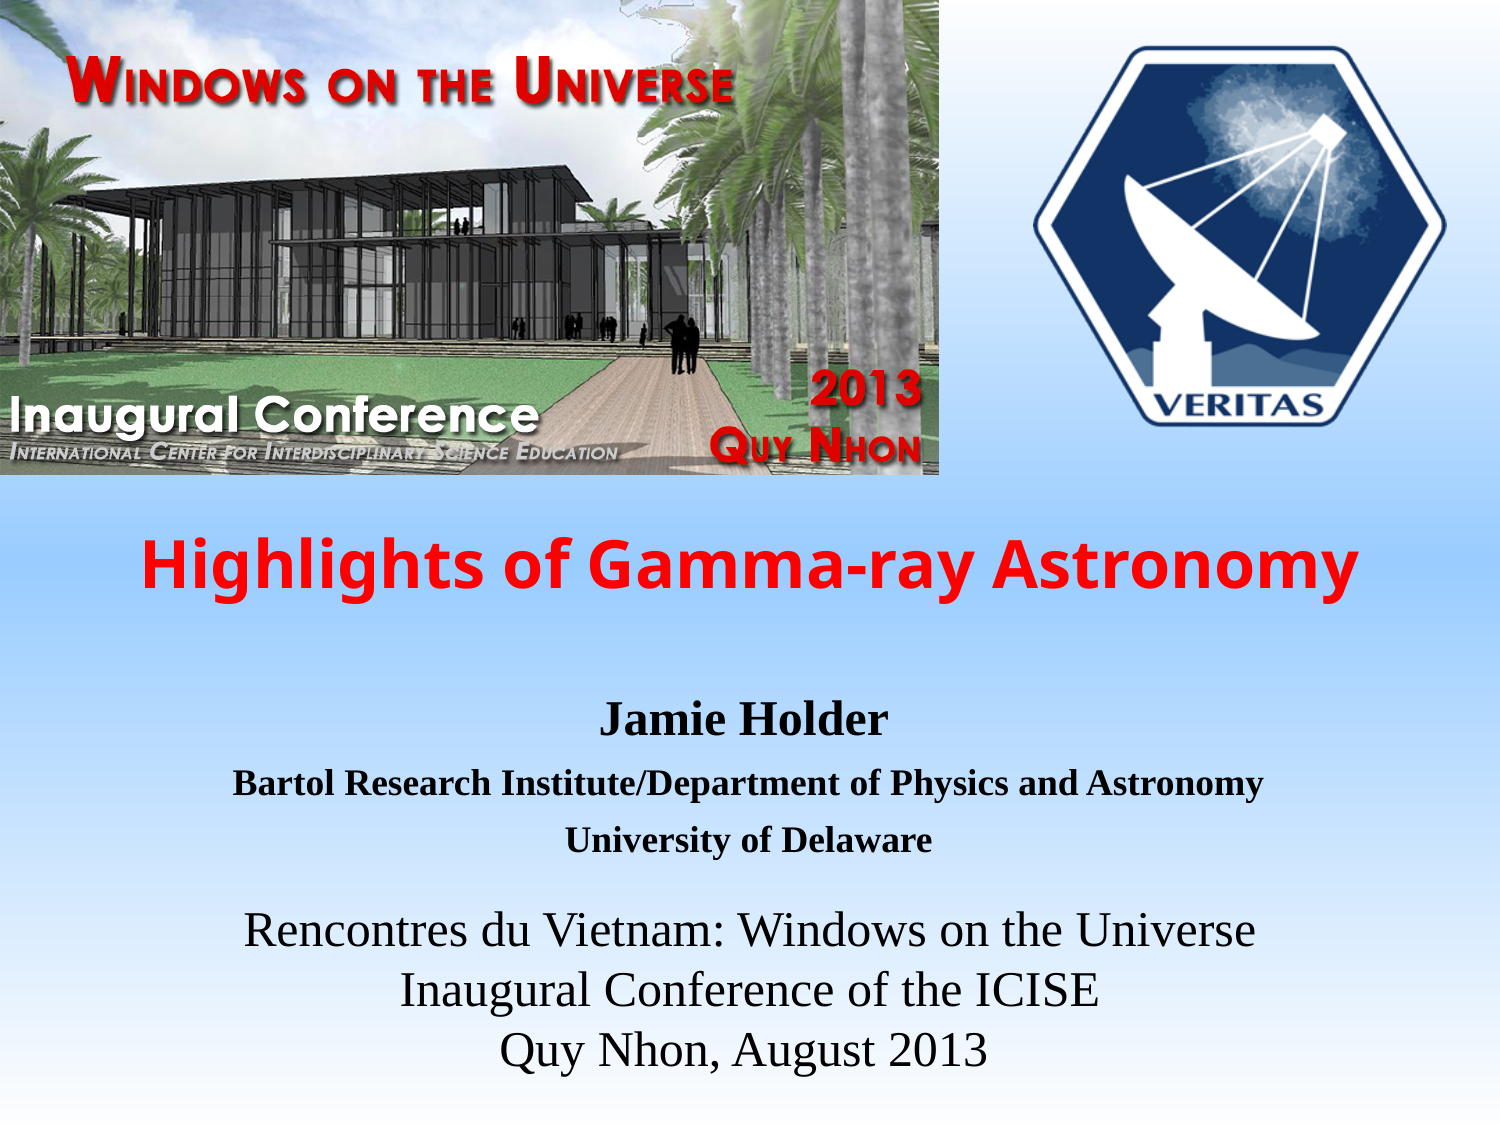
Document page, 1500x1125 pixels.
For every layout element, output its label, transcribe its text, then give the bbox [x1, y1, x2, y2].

text_box Highlights of Gamma-ray Astronomy [0, 513, 1500, 610]
text_box Rencontres du Vietnam: Windows on the Universe Inaugural Conference of the ICISE Quy Nhon, August 2013 [29, 888, 1471, 1084]
text_box Jamie Holder Bartol Research Institute/Department of Physics and Astronomy University of Delaware [62, 677, 1426, 868]
picture [0, 0, 940, 475]
picture [1033, 42, 1448, 431]
